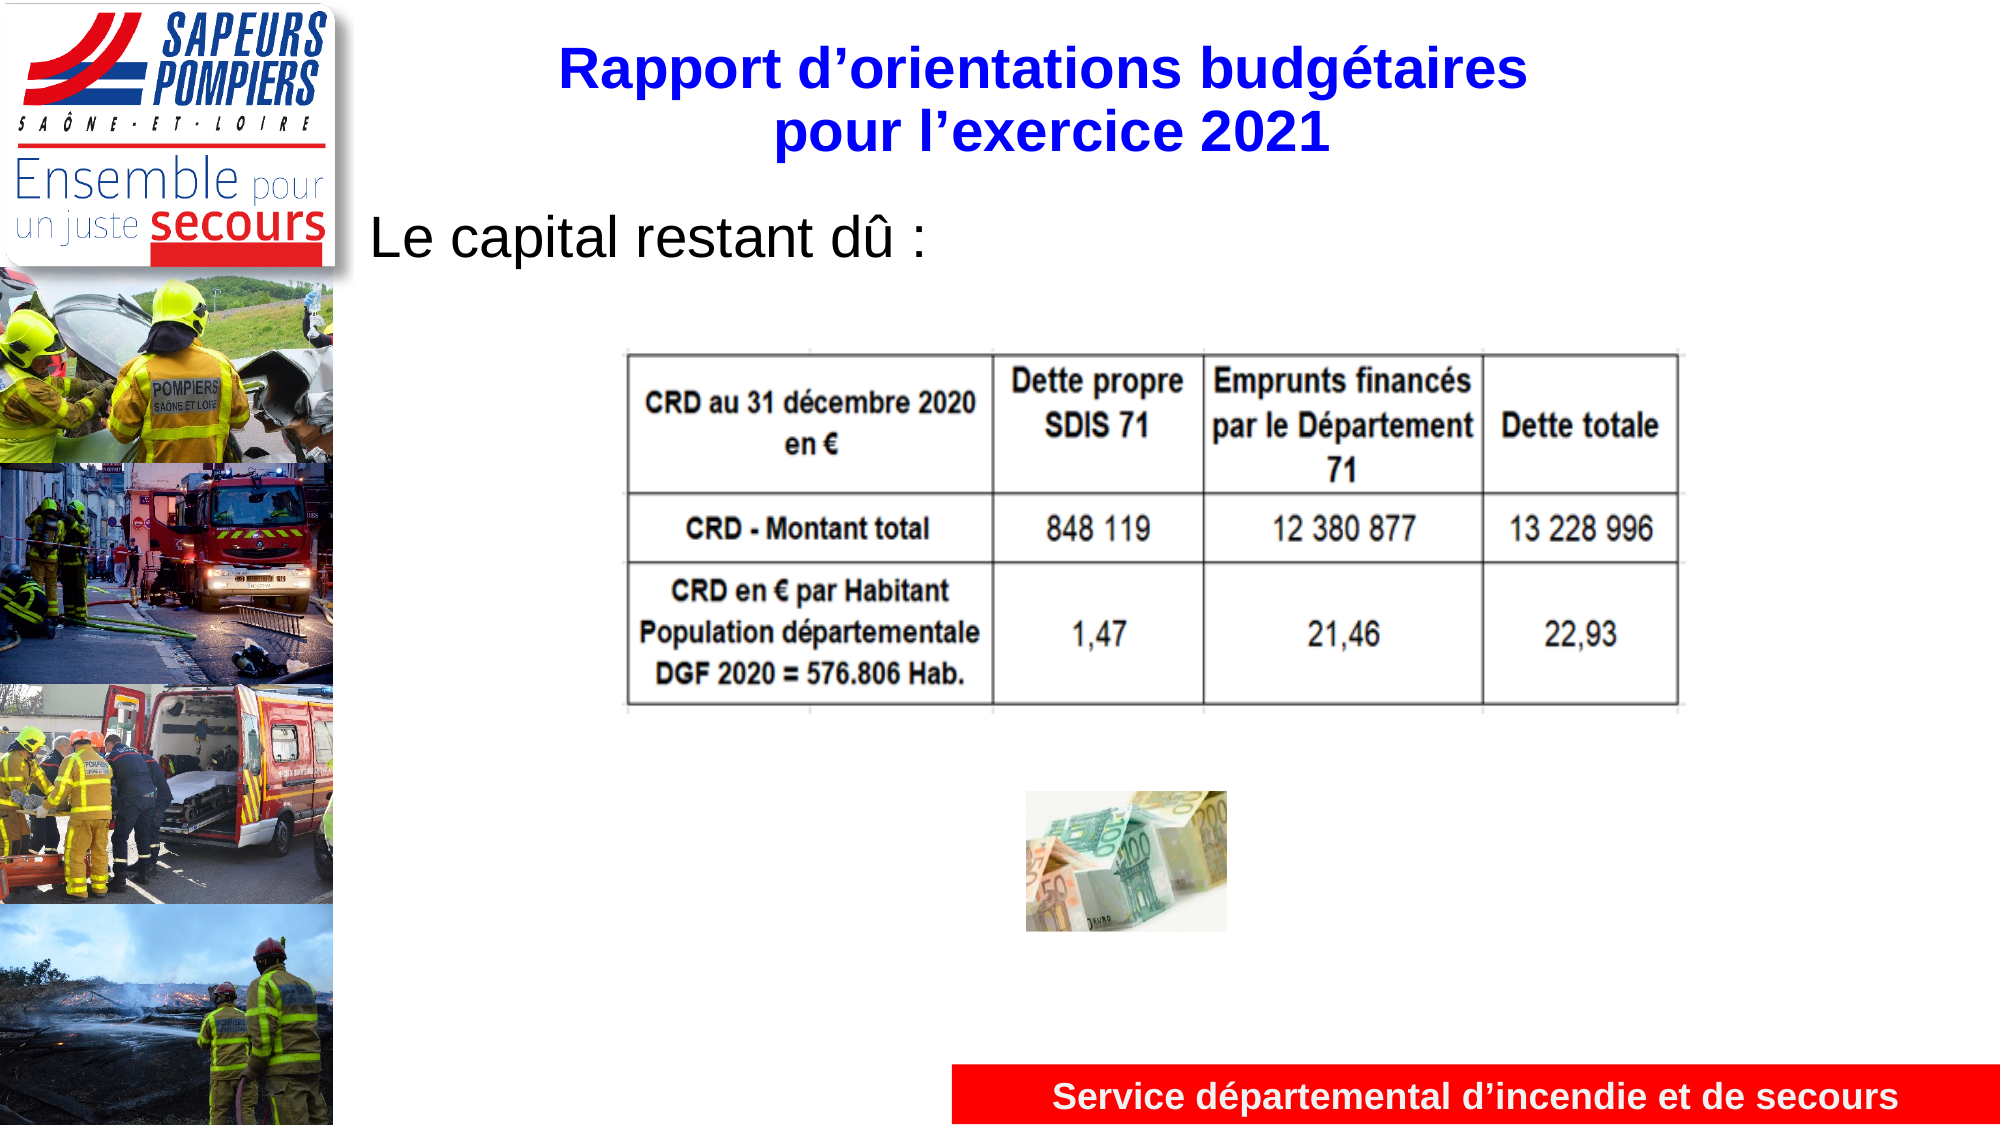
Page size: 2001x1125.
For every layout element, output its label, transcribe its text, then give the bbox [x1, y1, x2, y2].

picture [1026, 791, 1227, 932]
text_box Rapport d’orientations budgétaires pour l’exercice 2021 [396, 31, 1709, 159]
picture [622, 348, 1686, 714]
subtitle Le capital restant dû : [354, 200, 1971, 1054]
picture [0, 0, 356, 1125]
